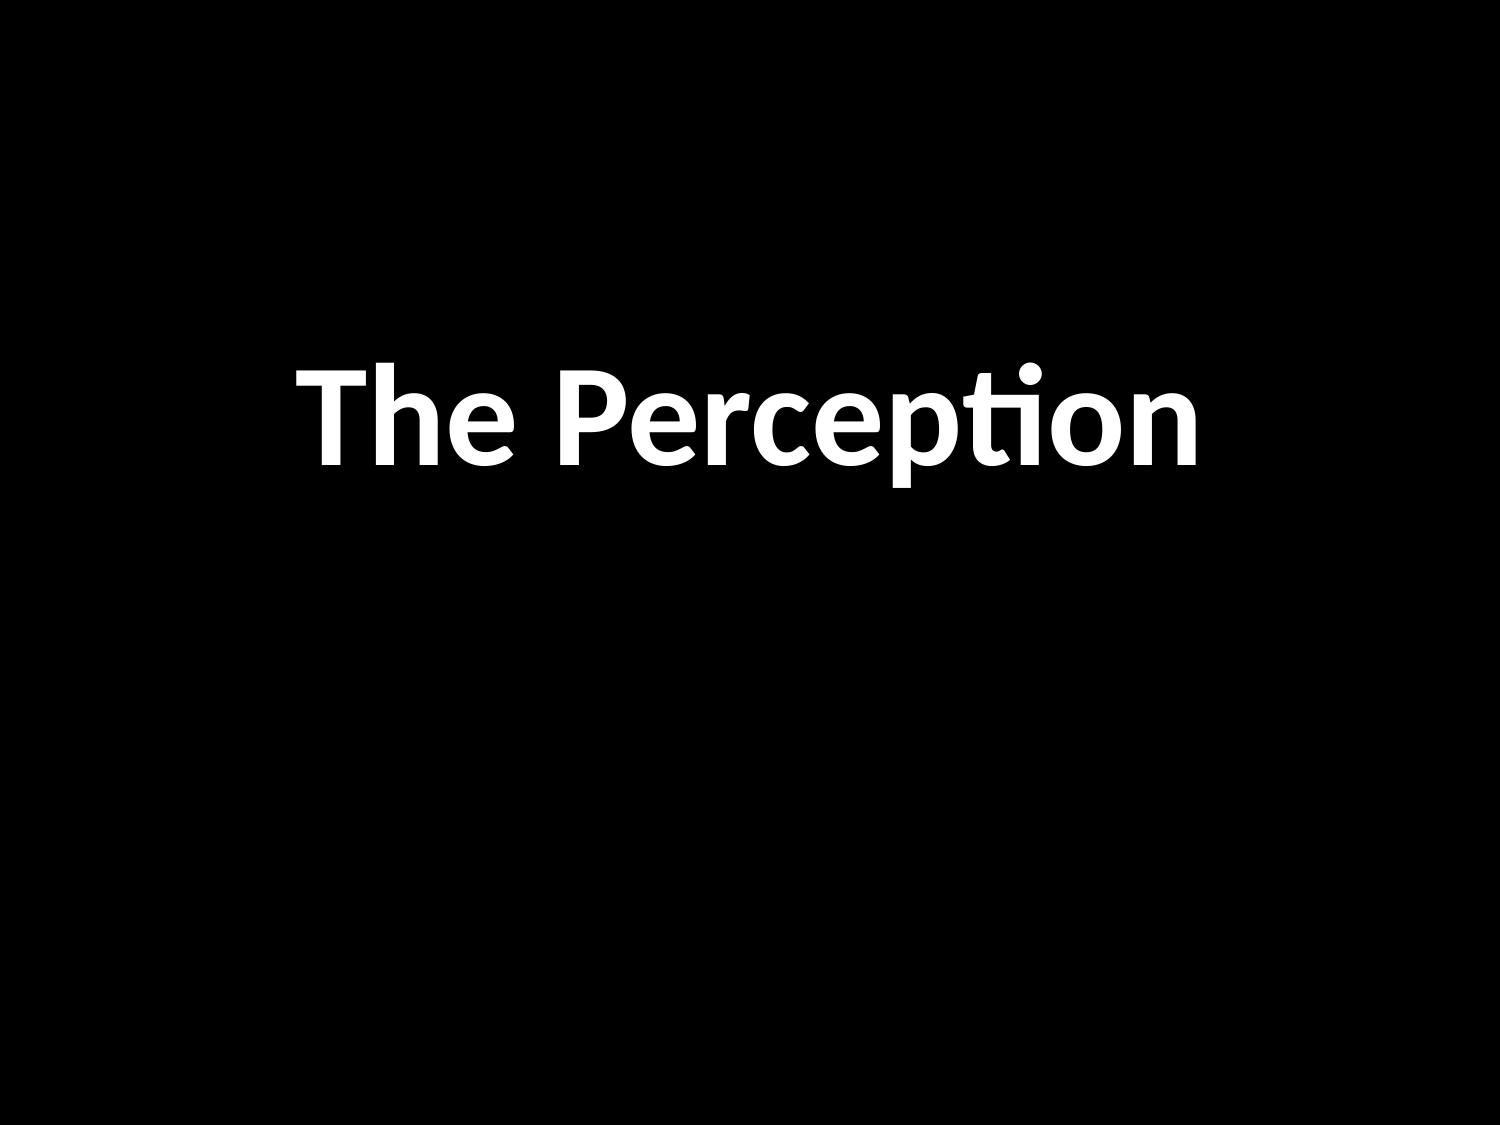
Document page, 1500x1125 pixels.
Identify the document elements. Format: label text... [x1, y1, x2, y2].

text_box The Perception [0, 312, 1500, 503]
